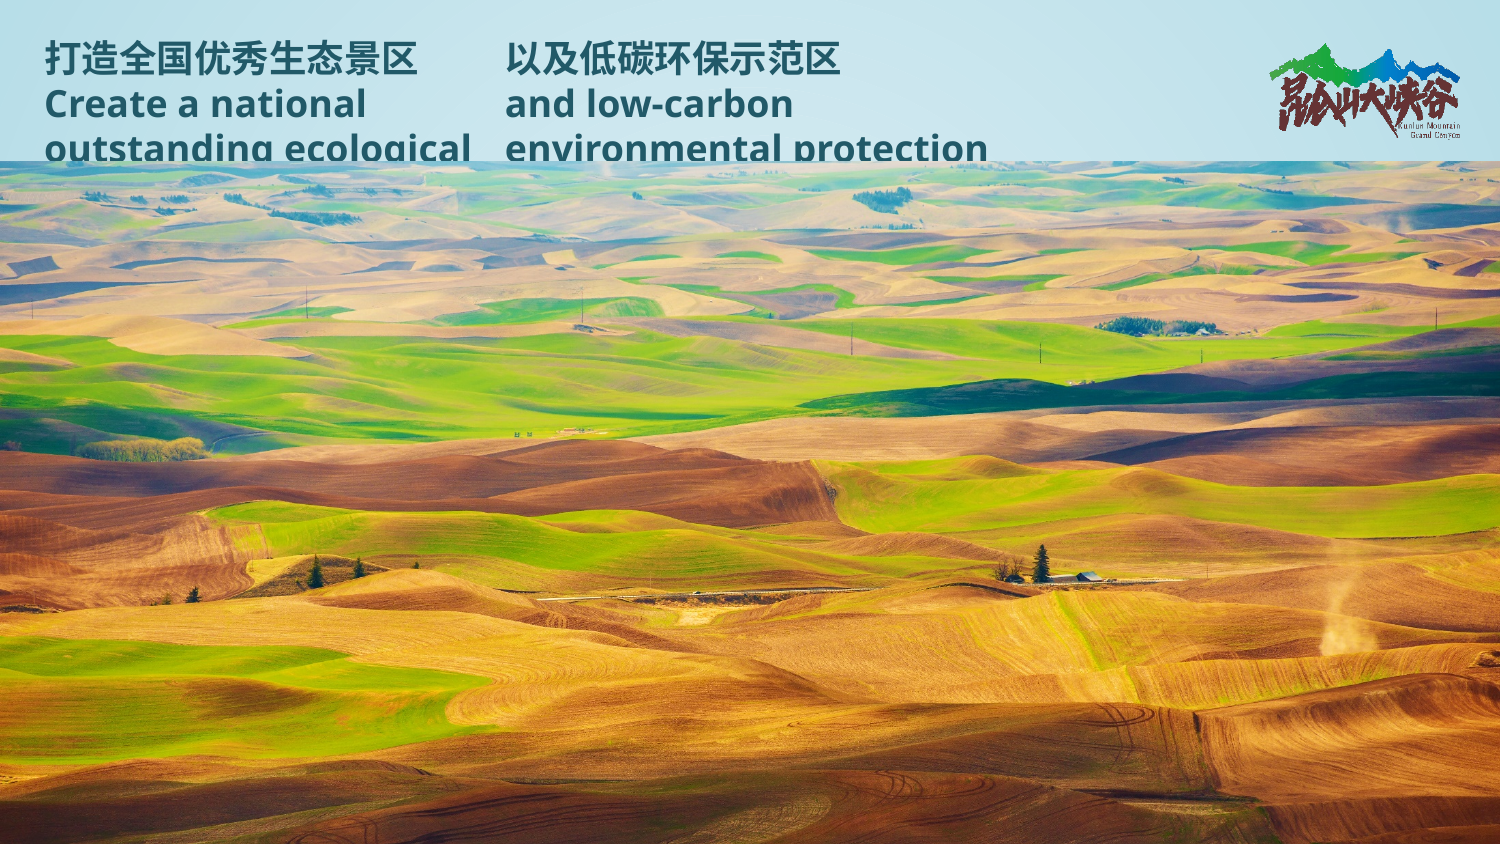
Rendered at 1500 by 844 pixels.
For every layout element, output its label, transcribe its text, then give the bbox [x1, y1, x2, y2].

picture [0, 161, 1500, 844]
text_box 打造全国优秀生态景区 Create a national outstanding ecological scenic spot [29, 28, 490, 160]
text_box 以及低碳环保示范区 and low-carbon environmental protection demonstration area [490, 28, 1081, 160]
picture [1269, 43, 1460, 141]
